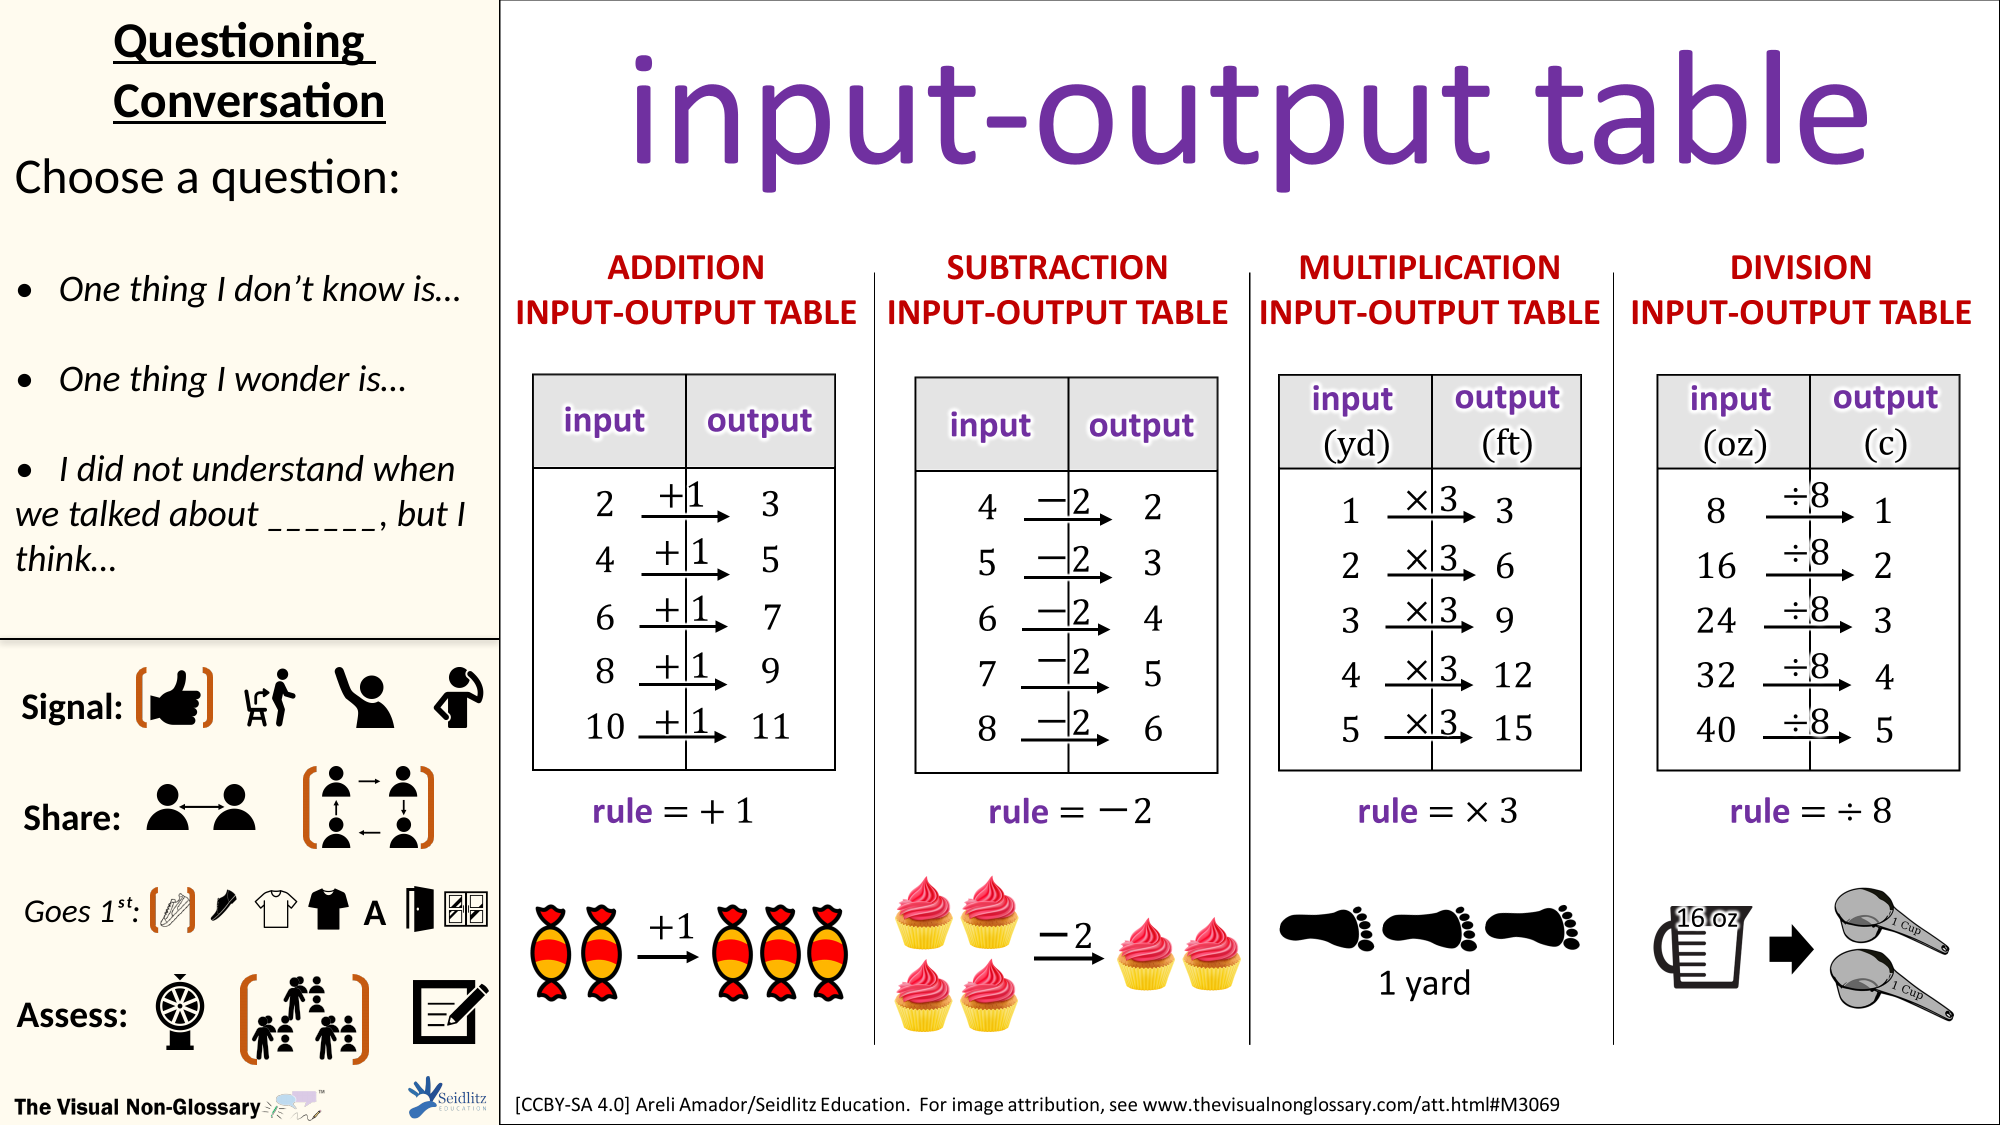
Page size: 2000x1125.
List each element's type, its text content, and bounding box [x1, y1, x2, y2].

picture [239, 974, 370, 1066]
text_box Choose a question: [0, 135, 494, 211]
picture [499, 0, 2000, 1125]
picture [145, 784, 257, 830]
picture [0, 1084, 328, 1125]
picture [305, 886, 352, 932]
picture [397, 886, 490, 932]
picture [149, 886, 196, 934]
picture [239, 667, 301, 728]
text_box Signal: [6, 674, 136, 735]
picture [403, 1073, 495, 1125]
picture [413, 974, 490, 1051]
picture [302, 766, 434, 850]
picture [136, 667, 214, 728]
picture [334, 667, 395, 728]
text_box • One thing I don’t know is… • One thing I wonder is… • I did not understand when we talked about ______, but I think… [0, 211, 494, 587]
text_box A [348, 880, 402, 941]
picture [142, 974, 218, 1051]
text_box Share: [8, 785, 137, 846]
text_box Goes 1ˢᵗ: [9, 881, 156, 937]
text_box Questioning Conversation [98, 0, 401, 135]
picture [253, 886, 299, 932]
text_box Assess: [1, 982, 137, 1043]
picture [202, 886, 241, 925]
picture [428, 667, 490, 728]
